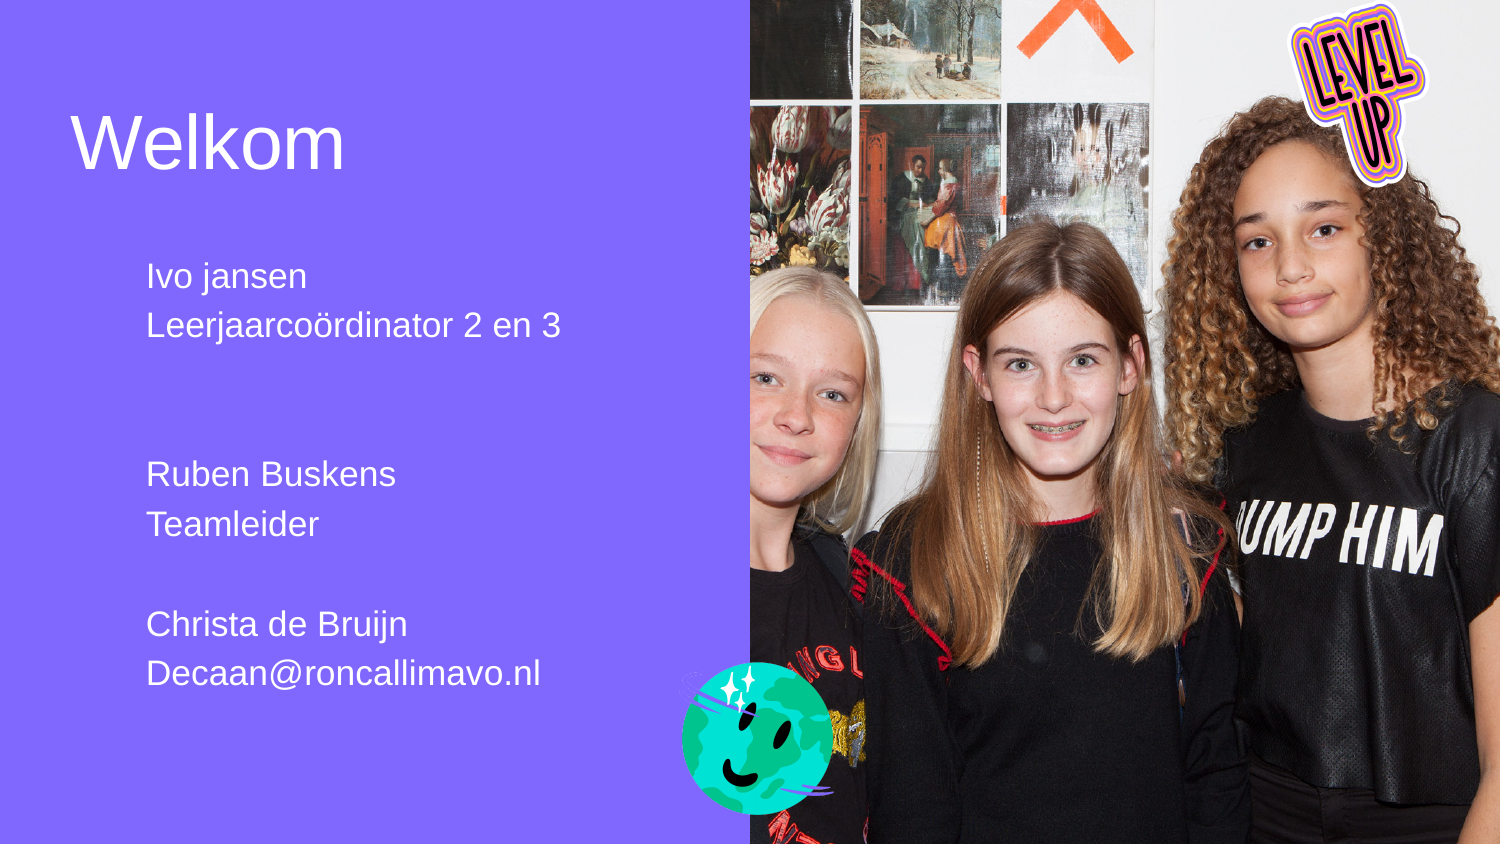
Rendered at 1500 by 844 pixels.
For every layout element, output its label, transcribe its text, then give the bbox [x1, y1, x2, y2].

title Welkom [70, 102, 680, 245]
picture [678, 0, 1500, 844]
list Ivo jansen Leerjaarcoördinator 2 en 3 Ruben Buskens Teamleider Christa de Bruijn Decaan@roncallimavo.nl [70, 245, 696, 750]
